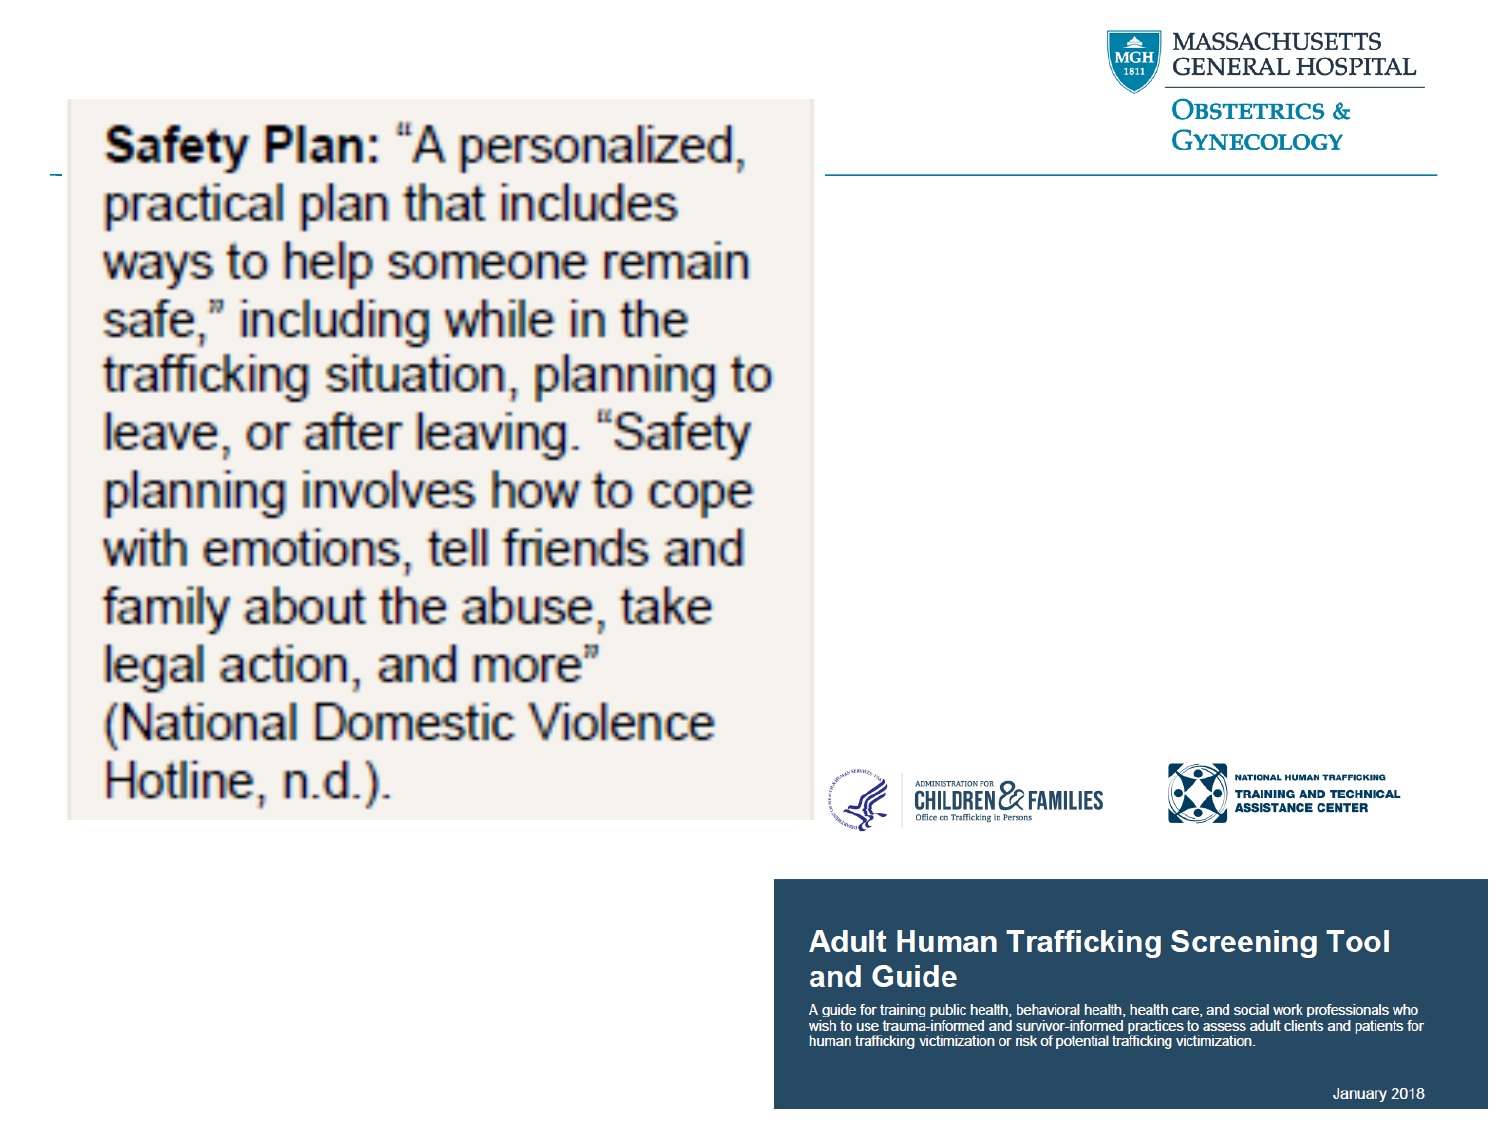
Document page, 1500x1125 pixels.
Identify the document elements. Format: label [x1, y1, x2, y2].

picture [1297, 136, 1306, 148]
picture [1214, 142, 1221, 150]
picture [1307, 144, 1314, 150]
picture [1107, 30, 1425, 150]
picture [1265, 136, 1273, 148]
picture [62, 99, 1488, 1109]
picture [1316, 136, 1333, 150]
picture [1249, 136, 1263, 150]
